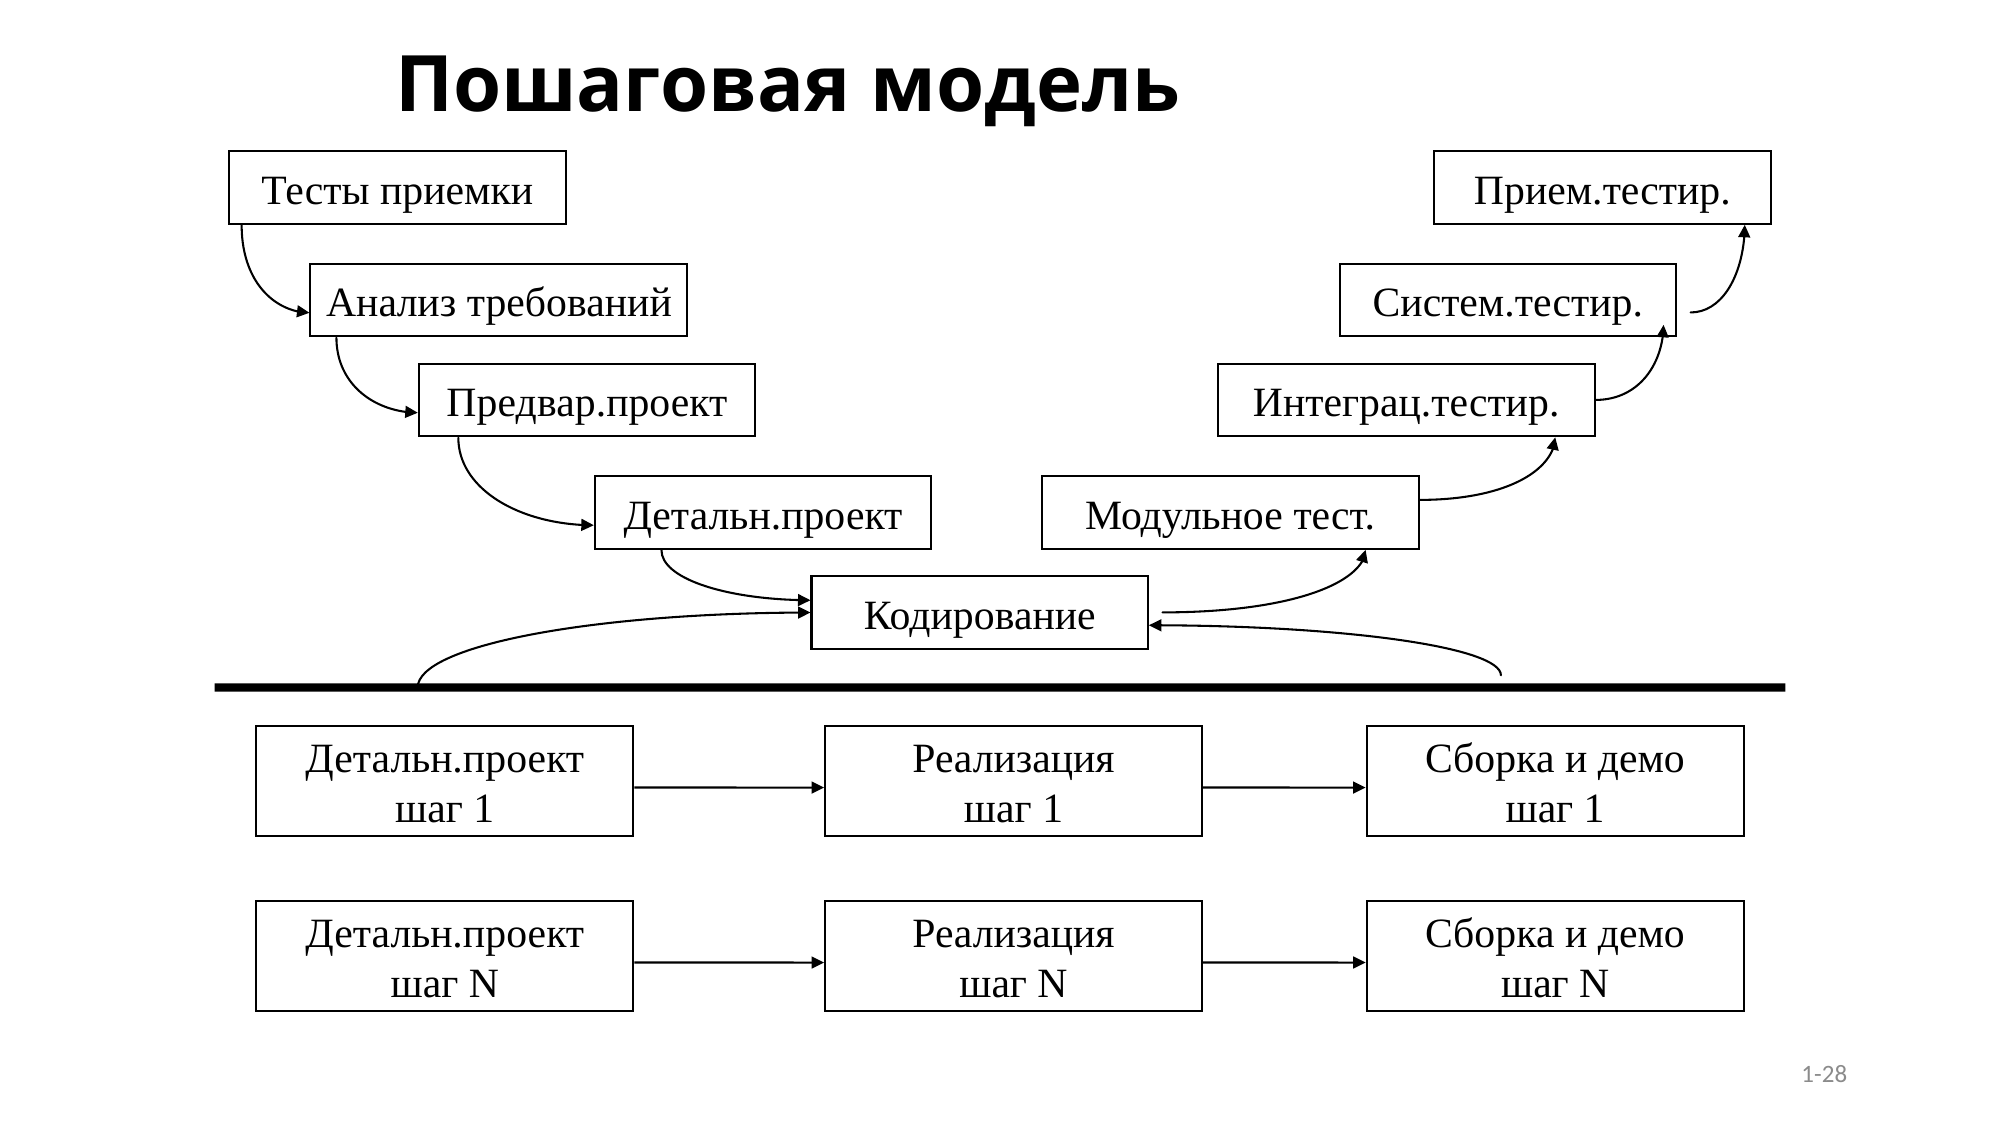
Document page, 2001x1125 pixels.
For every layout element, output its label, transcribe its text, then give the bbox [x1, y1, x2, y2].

text_box [661, 550, 811, 607]
text_box [634, 781, 824, 794]
text_box [458, 437, 594, 532]
text_box [417, 606, 811, 688]
text_box [1419, 437, 1559, 501]
text_box Сборка и демо шаг 1 [1366, 725, 1744, 837]
text_box Предвар.проект [418, 363, 756, 437]
text_box Кодирование [811, 576, 1148, 649]
text_box Тесты приемки [229, 151, 566, 224]
title Пошаговая модель [380, 35, 1656, 136]
text_box [1203, 781, 1366, 794]
text_box Детальн.проект шаг 1 [256, 725, 634, 837]
text_box Реализация шаг 1 [825, 725, 1203, 837]
text_box Модульное тест. [1041, 476, 1419, 549]
text_box Реализация шаг N [825, 901, 1203, 1012]
text_box [1203, 956, 1366, 969]
text_box [241, 225, 310, 318]
text_box Детальн.проект шаг N [256, 901, 634, 1012]
text_box Анализ требований [310, 263, 688, 337]
slide_number 1-28 [1412, 1042, 1863, 1103]
text_box Детальн.проект [594, 476, 932, 549]
text_box [336, 337, 418, 419]
text_box Систем.тестир. [1339, 263, 1676, 337]
text_box [1148, 619, 1502, 676]
text_box Интеграц.тестир. [1217, 363, 1595, 437]
text_box Прием.тестир. [1434, 151, 1771, 224]
text_box [1595, 324, 1669, 401]
text_box [634, 956, 824, 969]
text_box Сборка и демо шаг N [1366, 901, 1744, 1012]
text_box [1162, 549, 1368, 613]
text_box [1690, 224, 1751, 313]
